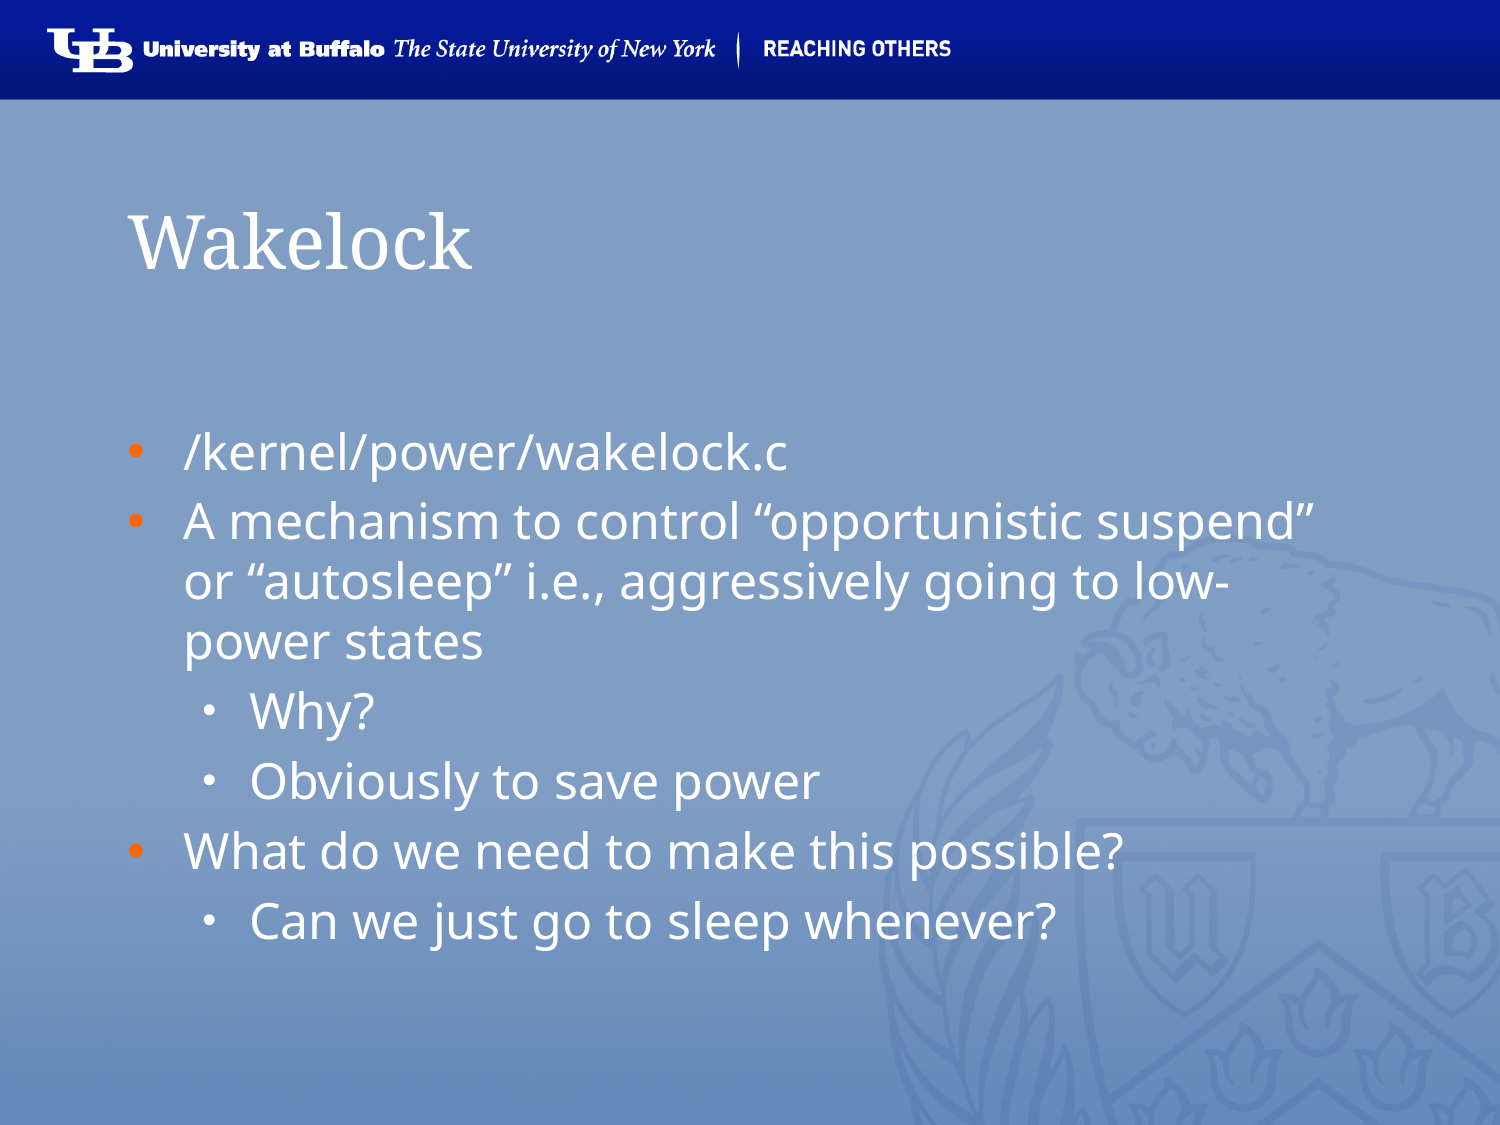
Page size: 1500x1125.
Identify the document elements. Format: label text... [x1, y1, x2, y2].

list /kernel/power/wakelock.c A mechanism to control “opportunistic suspend” or “autosleep” i.e., aggressively going to low-power states Why? Obviously to save power What do we need to make this possible? Can we just go to sleep whenever? [112, 412, 1388, 975]
picture [0, 0, 1500, 1125]
title Wakelock [112, 187, 1388, 375]
